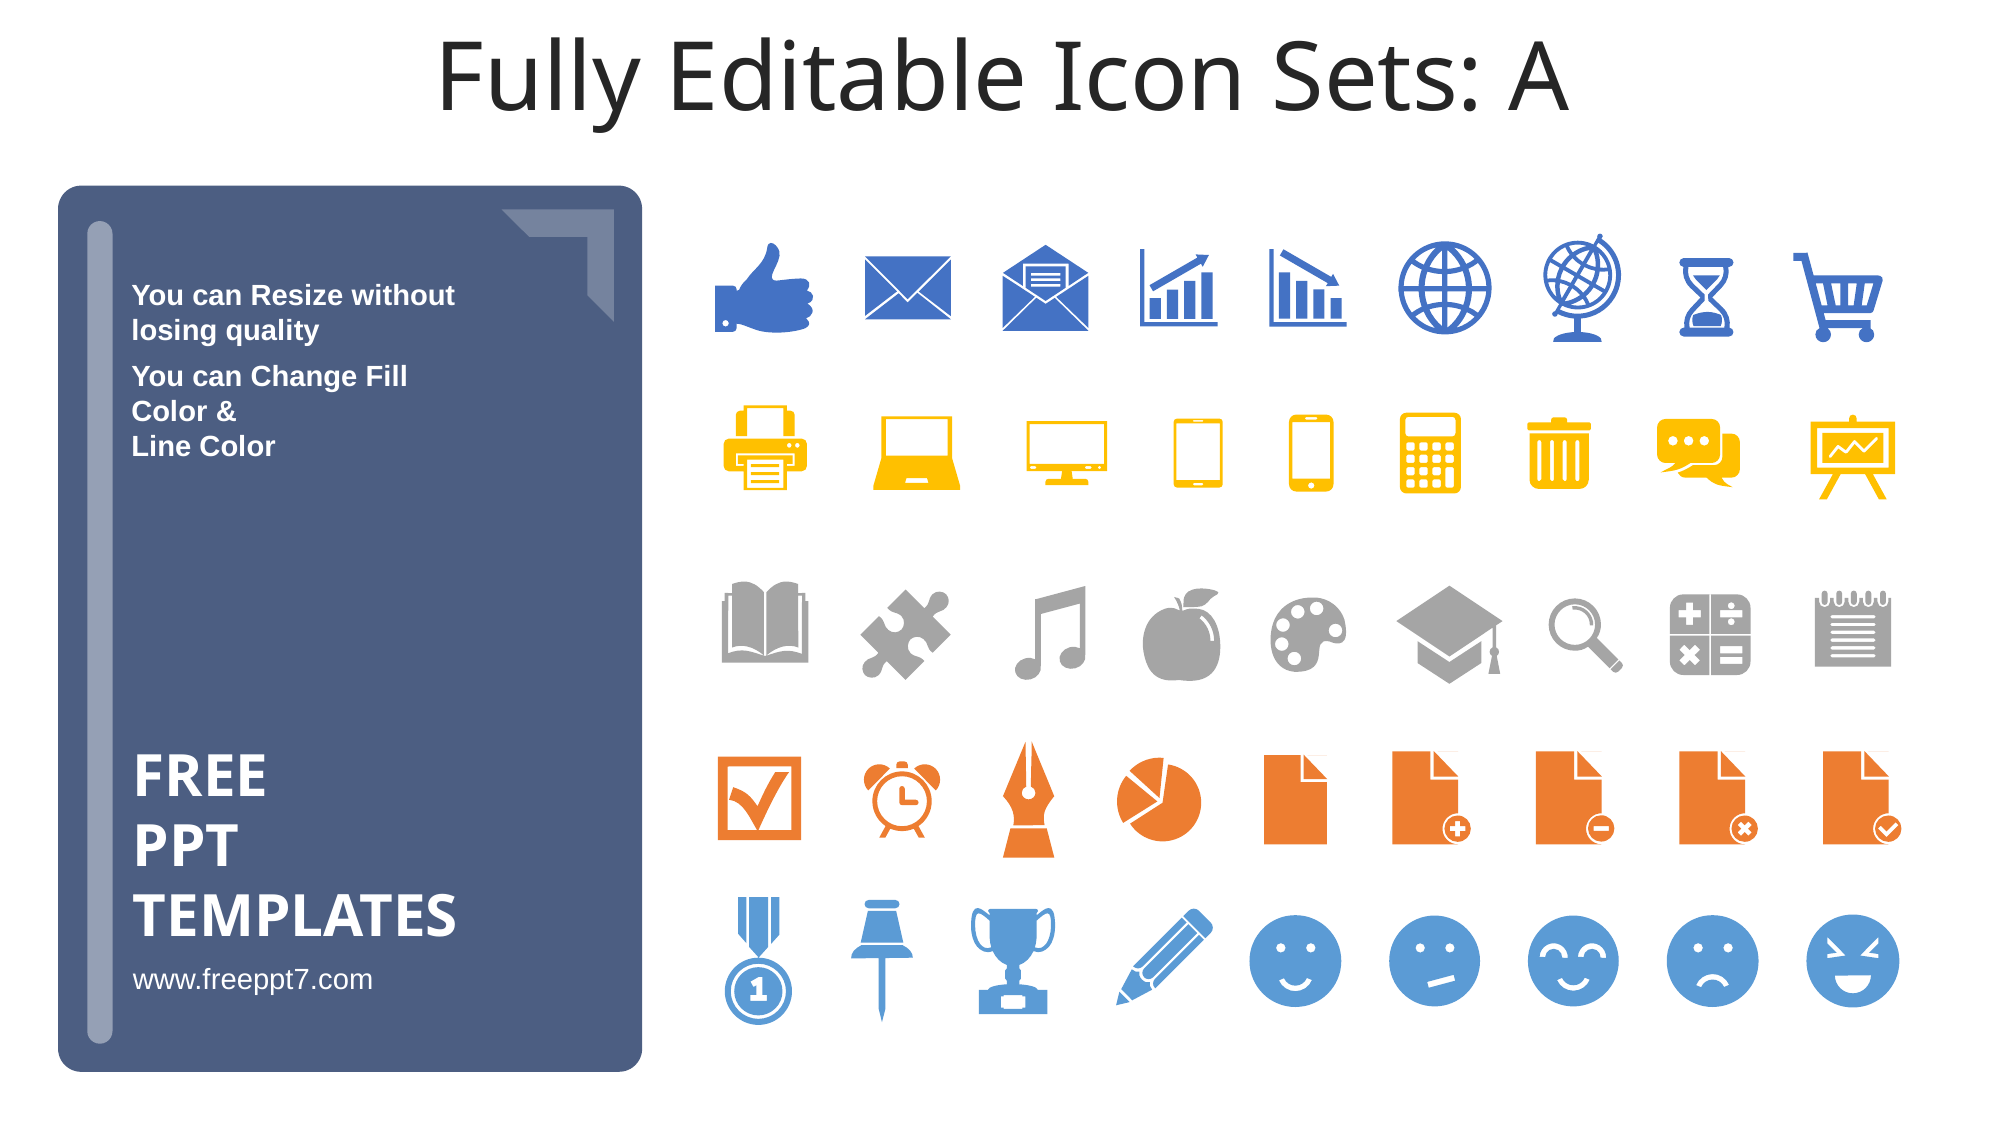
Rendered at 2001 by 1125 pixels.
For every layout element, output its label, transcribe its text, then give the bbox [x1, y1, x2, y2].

text_box [1534, 748, 1616, 846]
text_box [862, 760, 942, 839]
text_box [1391, 748, 1472, 846]
text_box [849, 898, 915, 1023]
text_box [720, 580, 810, 664]
text_box [1000, 243, 1091, 332]
text_box [1139, 248, 1219, 327]
text_box [1172, 417, 1224, 489]
text_box [858, 588, 953, 682]
text_box [1813, 589, 1893, 668]
text_box [1805, 913, 1901, 1009]
text_box [1014, 584, 1087, 681]
text_box [1665, 914, 1760, 1009]
text_box [1809, 413, 1897, 501]
text_box [1278, 247, 1341, 320]
text_box [714, 241, 815, 334]
text_box [1526, 416, 1592, 490]
text_box [1394, 584, 1505, 686]
text_box [1263, 752, 1330, 845]
text_box [1141, 587, 1222, 682]
text_box [1678, 748, 1759, 846]
text_box [1268, 248, 1348, 328]
text_box [1542, 232, 1623, 343]
text_box [722, 404, 809, 492]
text_box [1656, 417, 1741, 489]
text_box [717, 756, 802, 841]
text_box [723, 896, 794, 1026]
text_box [1668, 593, 1752, 677]
text_box [970, 906, 1057, 1016]
list Fully Editable Icon Sets: A [53, 20, 1952, 140]
text_box [1025, 420, 1109, 487]
text_box [1547, 597, 1625, 674]
text_box [1526, 914, 1620, 1008]
text_box [1114, 907, 1214, 1007]
text_box [1678, 256, 1735, 338]
text_box [1397, 240, 1493, 336]
text_box [1269, 596, 1348, 673]
text_box [872, 415, 962, 491]
text_box [1388, 914, 1482, 1008]
text_box [862, 255, 954, 321]
text_box [1398, 411, 1462, 495]
text_box [1248, 914, 1343, 1009]
text_box [1287, 413, 1335, 493]
text_box [1821, 748, 1903, 846]
text_box [1792, 251, 1884, 344]
text_box [1116, 756, 1203, 843]
text_box [1000, 741, 1057, 859]
